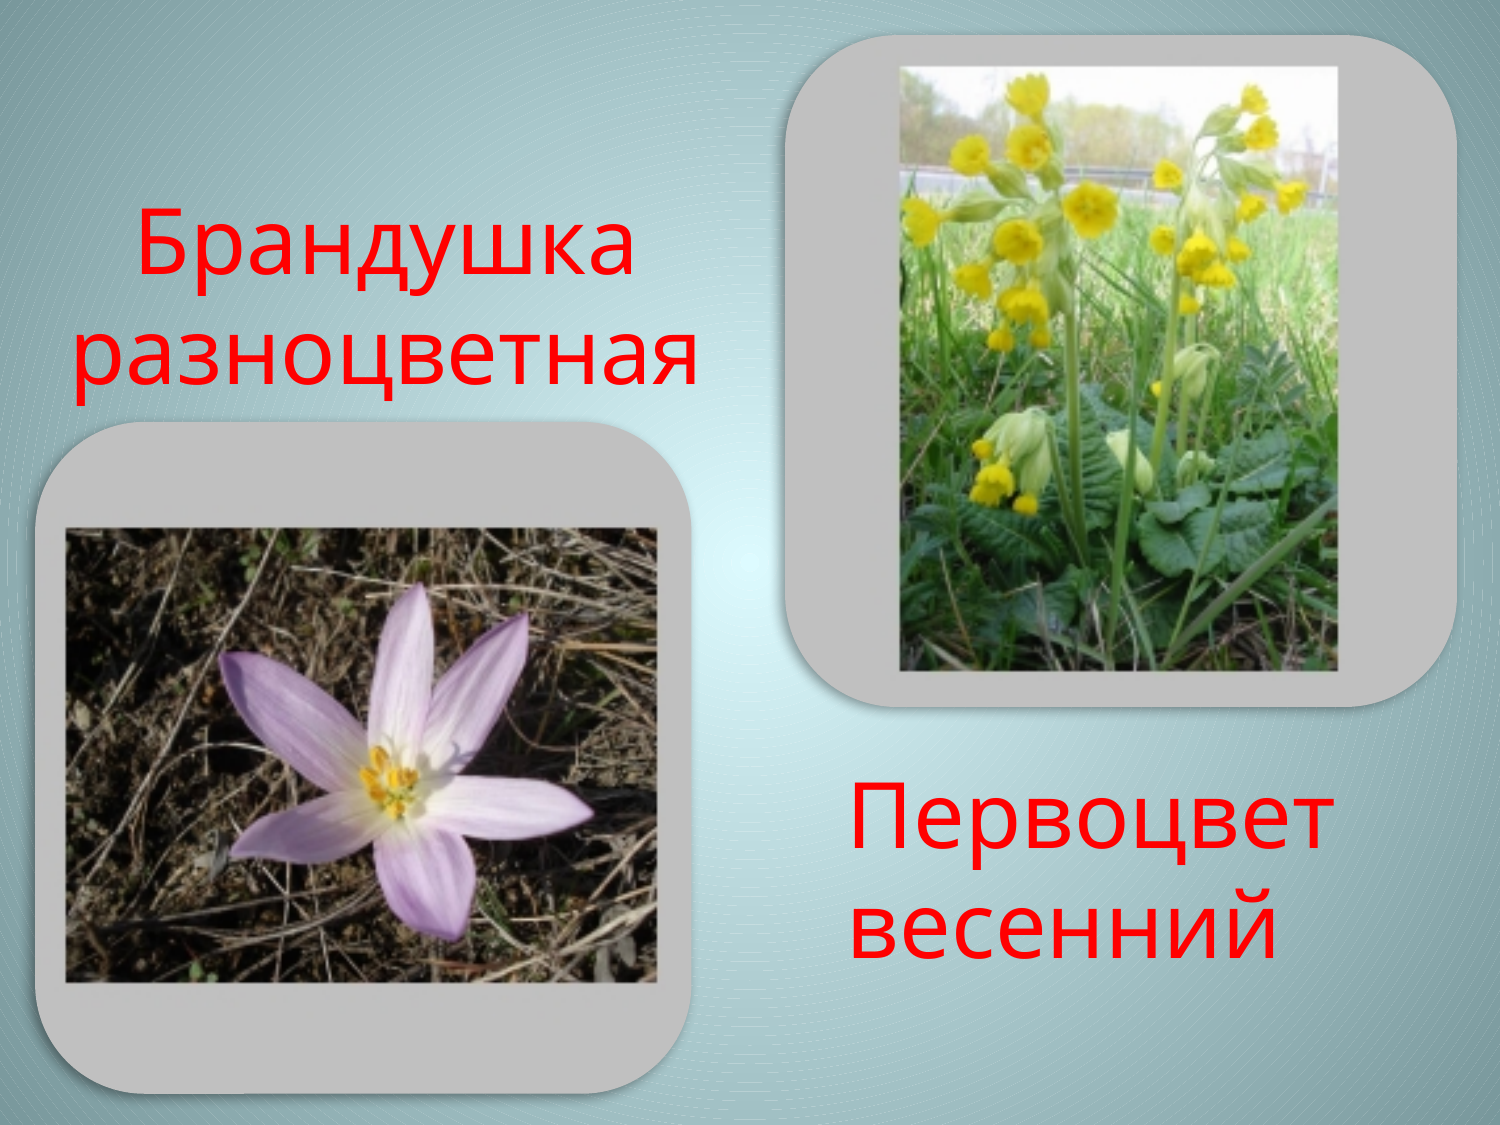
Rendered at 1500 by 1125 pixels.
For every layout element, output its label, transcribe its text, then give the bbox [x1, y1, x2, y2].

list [35, 421, 692, 1094]
title Брандушка разноцветная [0, 164, 771, 422]
text_box Первоцвет весенний [832, 749, 1454, 985]
picture [785, 35, 1457, 707]
